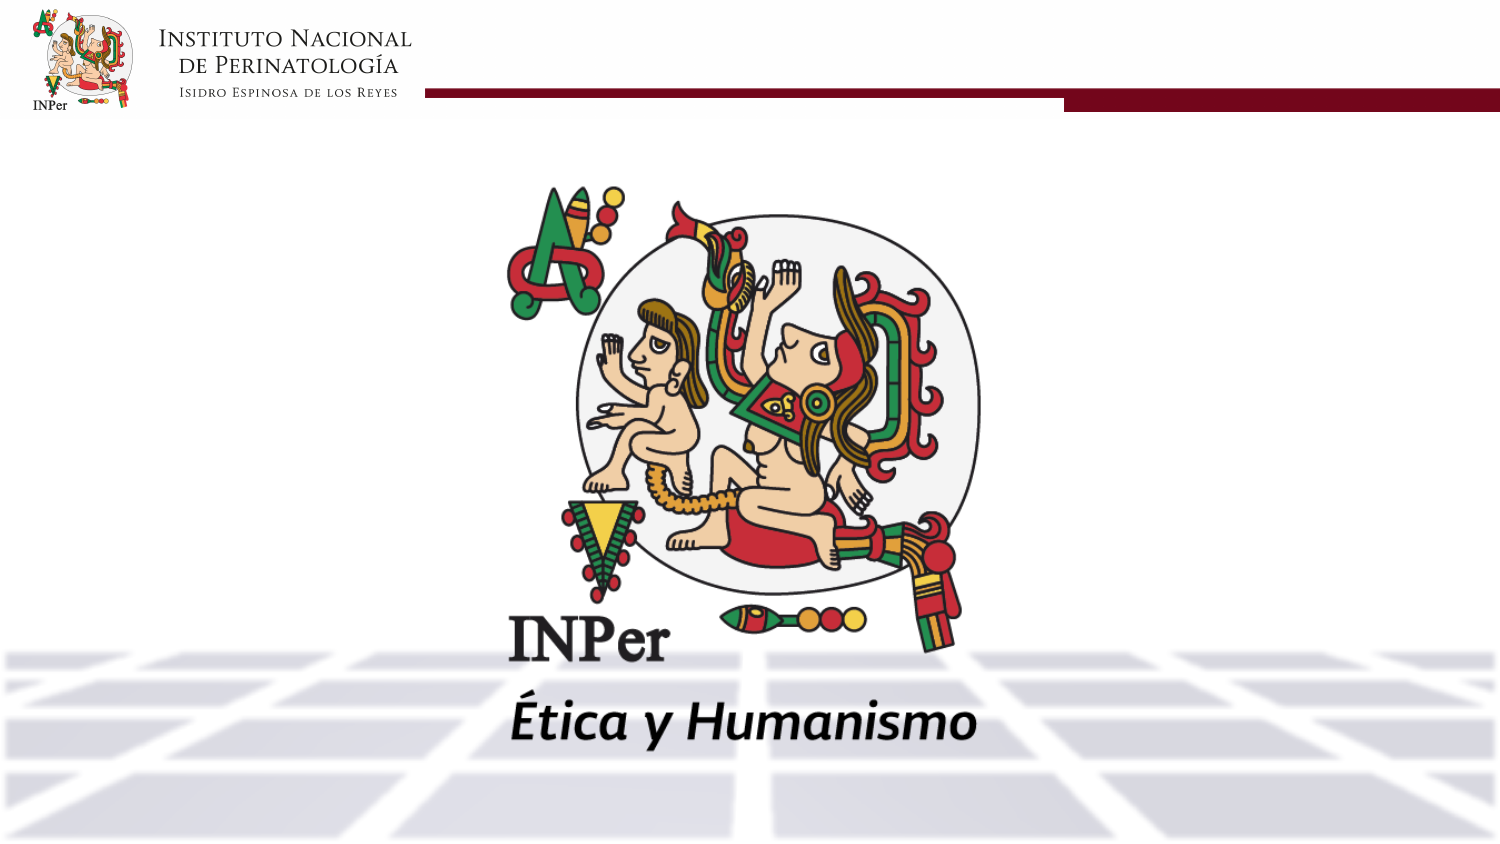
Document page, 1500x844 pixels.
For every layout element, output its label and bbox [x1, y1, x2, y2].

picture [416, 120, 1045, 787]
picture [0, 0, 1500, 119]
